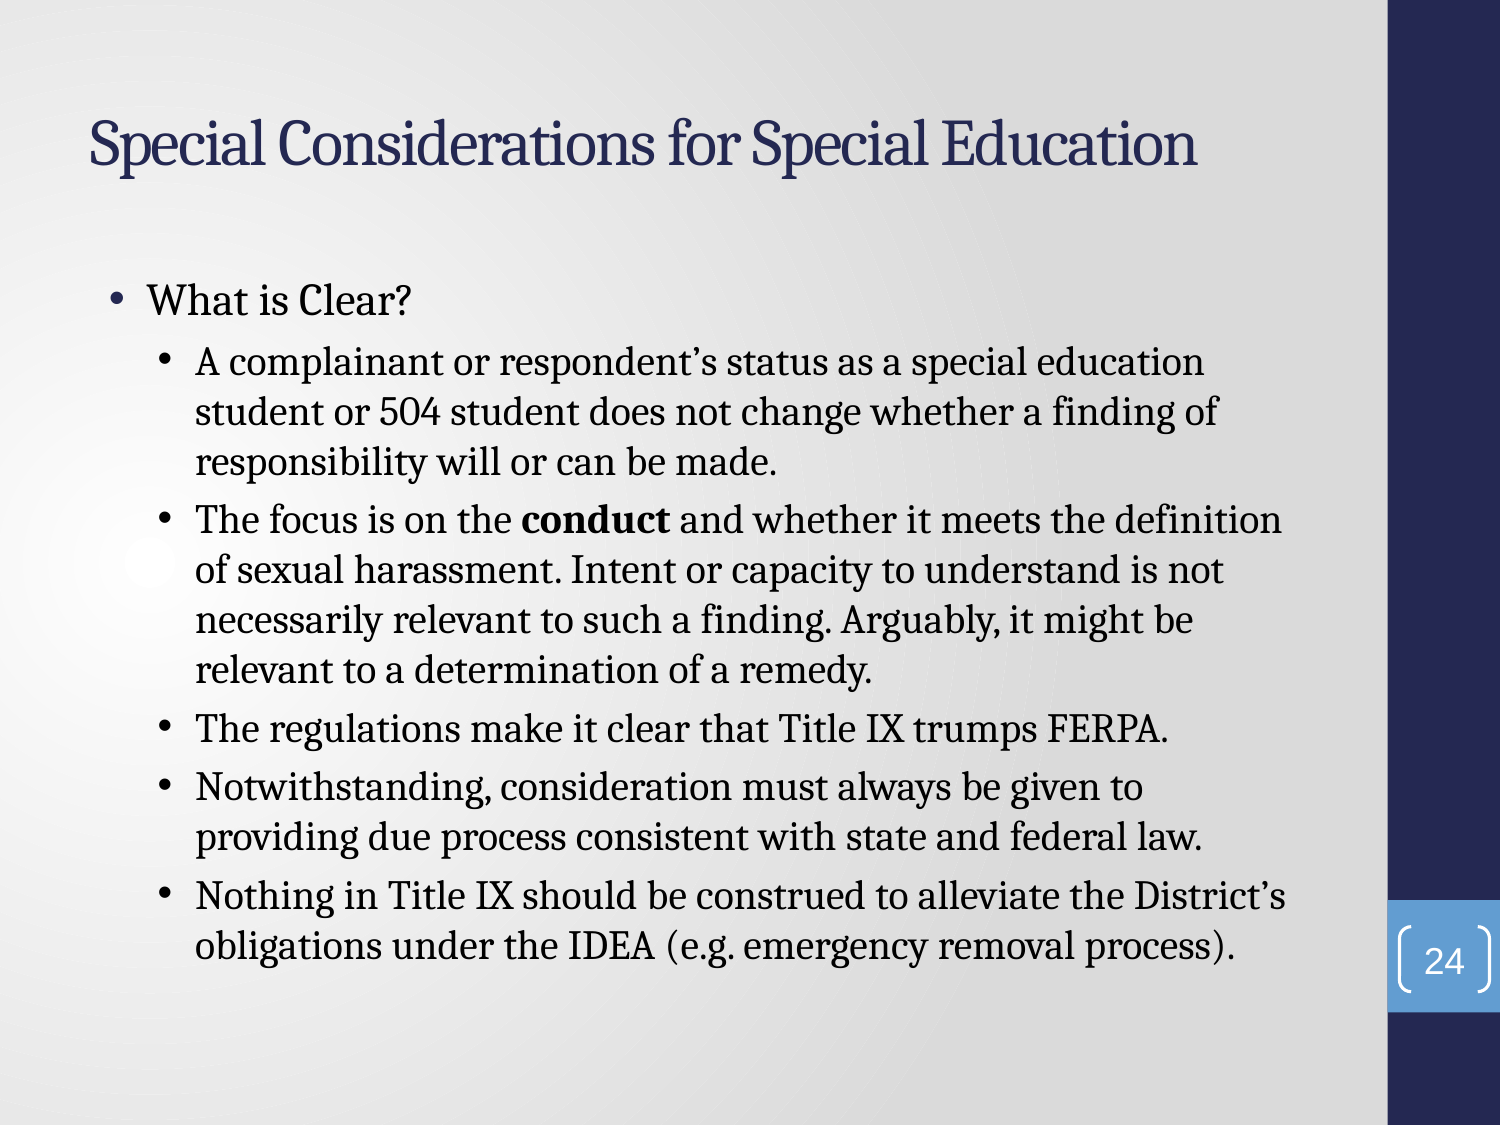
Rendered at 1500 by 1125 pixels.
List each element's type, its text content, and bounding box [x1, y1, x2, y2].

title Special Considerations for Special Education [75, 45, 1325, 233]
list What is Clear? A complainant or respondent’s status as a special education student or 504 student does not change whether a finding of responsibility will or can be made. The focus is on the conduct and whether it meets the definition of sexual harassment. Intent or capacity to understand is not necessarily relevant to such a finding. Arguably, it might be relevant to a determination of a remedy. The regulations make it clear that Title IX trumps FERPA. Notwithstanding, consideration must always be given to providing due process consistent with state and federal law. Nothing in Title IX should be construed to alleviate the District’s obligations under the IDEA (e.g. emergency removal process). [75, 262, 1325, 1050]
slide_number 24 [1397, 925, 1492, 994]
